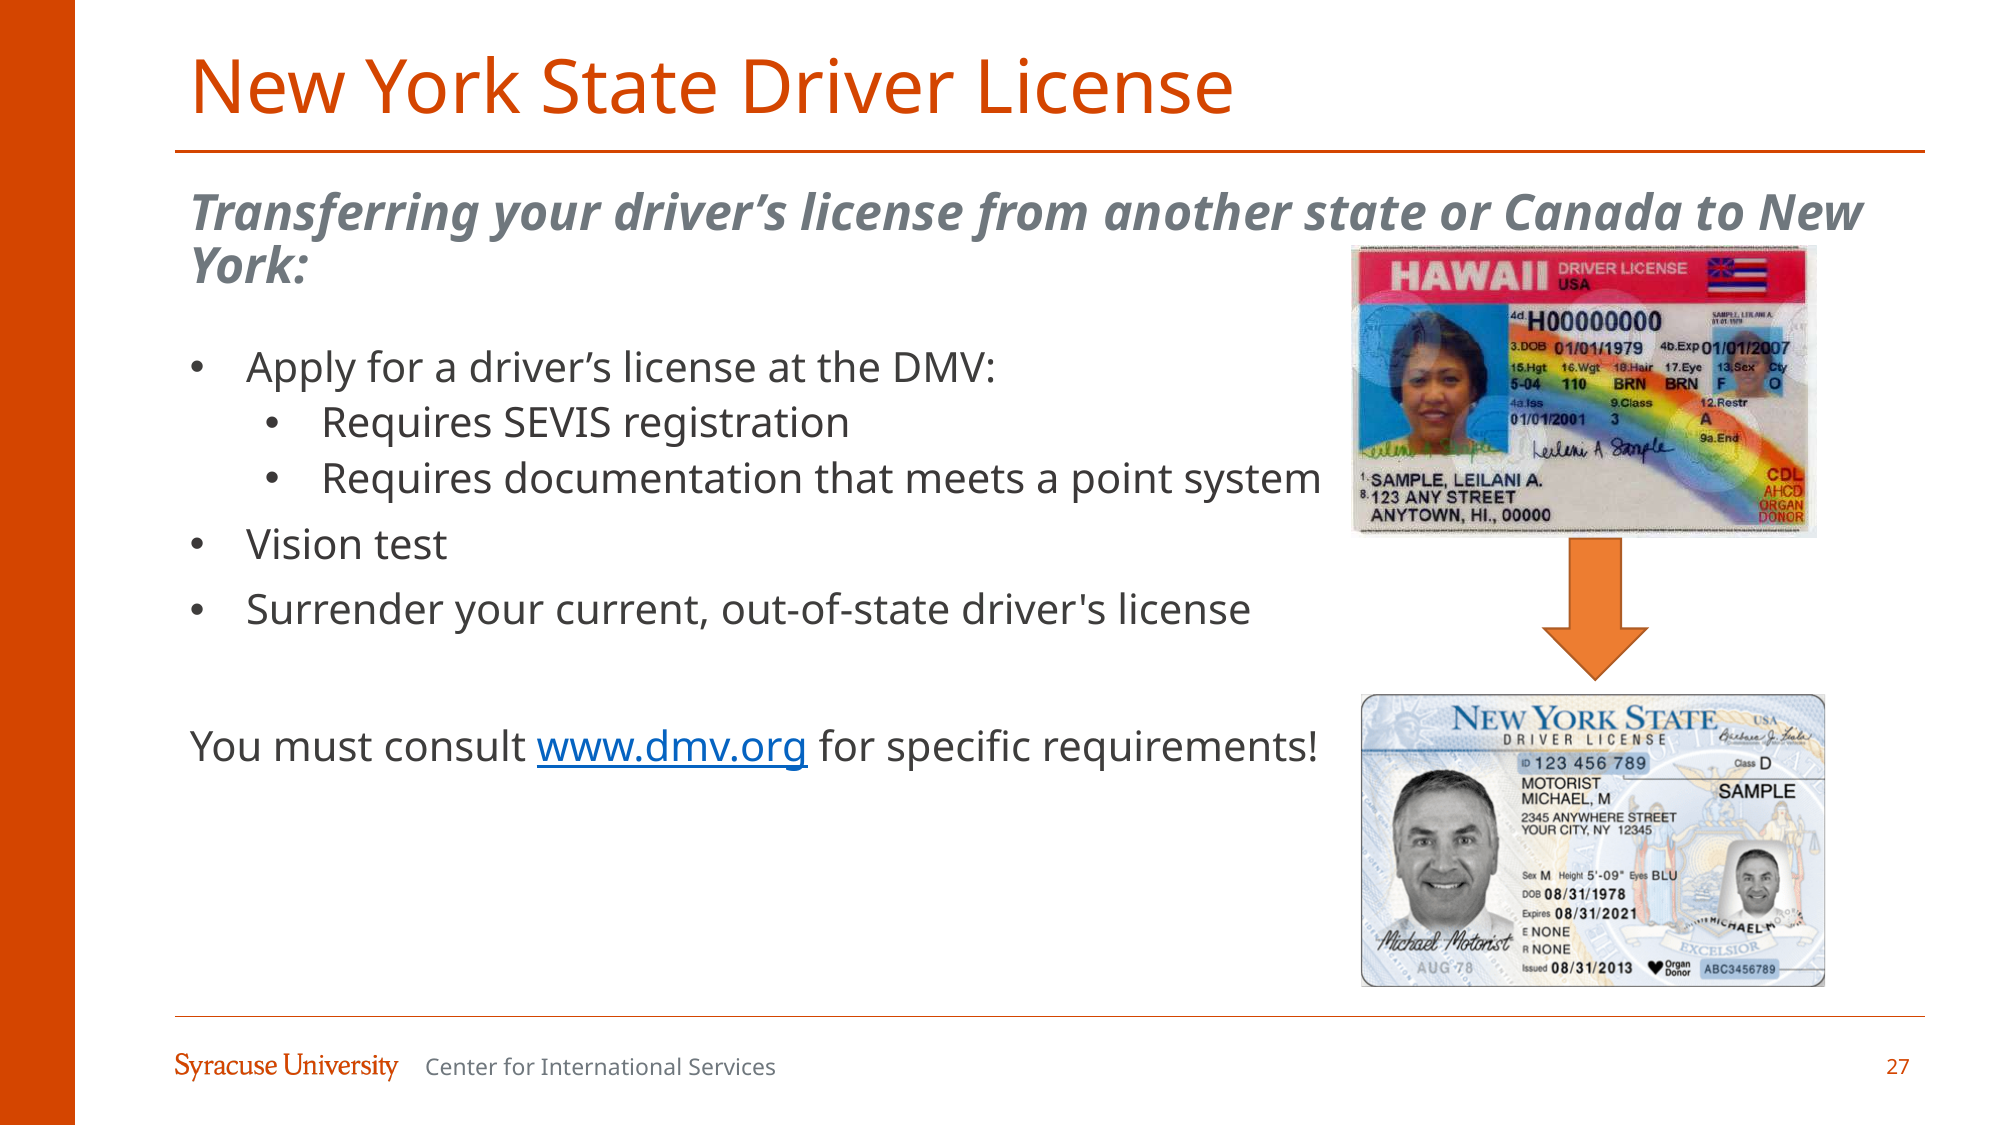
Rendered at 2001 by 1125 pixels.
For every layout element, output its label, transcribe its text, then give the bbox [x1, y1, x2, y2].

picture [1360, 694, 1826, 987]
picture [1351, 245, 1817, 538]
picture [174, 1052, 399, 1082]
slide_number 27 [1825, 1037, 1925, 1099]
text_box [1541, 538, 1650, 682]
title New York State Driver License [174, 41, 1925, 146]
list Transferring your driver’s license from another state or Canada to New York: [174, 179, 1925, 259]
list Center for International Services [410, 1039, 1825, 1098]
list Apply for a driver’s license at the DMV: Requires SEVIS registration Requires documentation that meets a point system Vision test Surrender your current, out-of-state driver's license You must consult www.dmv.org for specific requirements! [174, 339, 1925, 938]
